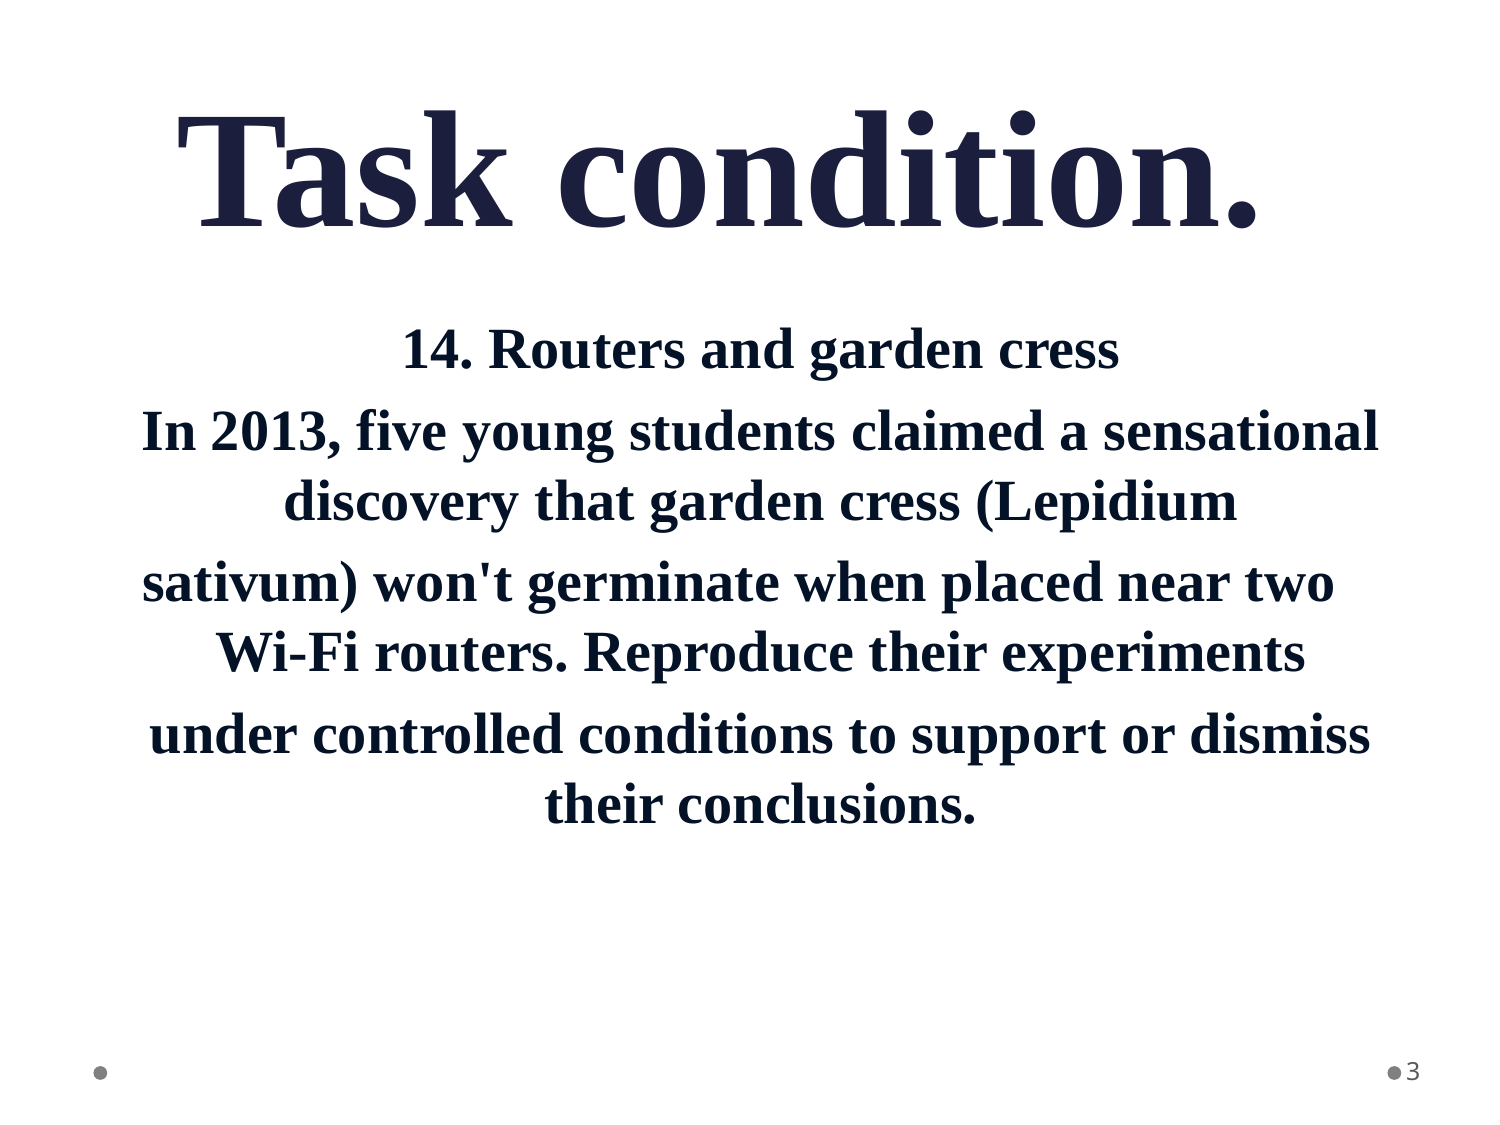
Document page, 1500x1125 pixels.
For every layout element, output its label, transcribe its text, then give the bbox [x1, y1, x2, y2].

title Task condition. [100, 54, 1341, 268]
slide_number 3 [1401, 1042, 1494, 1103]
list 14. Routers and garden cress In 2013, five young students claimed a sensational discovery that garden cress (Lepidium sativum) won't germinate when placed near two Wi-Fi routers. Reproduce their experiments under controlled conditions to support or dismiss their conclusions. [74, 302, 1448, 1006]
